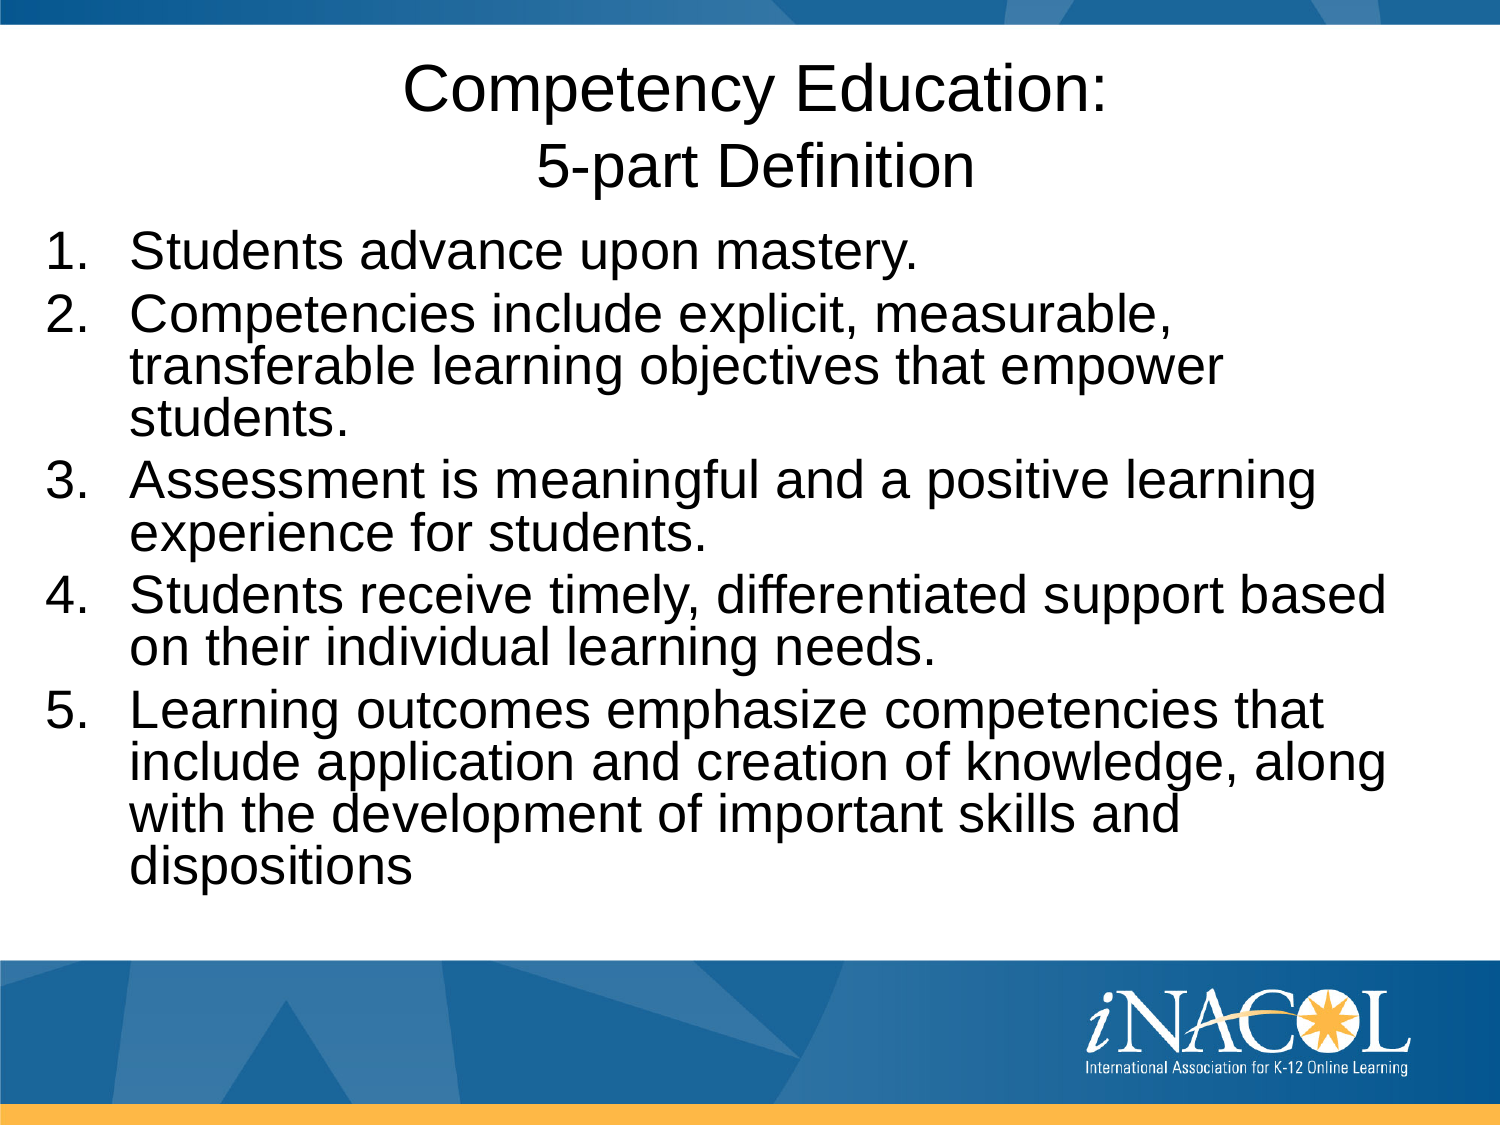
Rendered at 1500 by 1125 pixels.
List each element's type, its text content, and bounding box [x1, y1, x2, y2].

title Competency Education: 5-part Definition [30, 37, 1500, 225]
list Students advance upon mastery. Competencies include explicit, measurable, transferable learning objectives that empower students. Assessment is meaningful and a positive learning experience for students. Students receive timely, differentiated support based on their individual learning needs. Learning outcomes emphasize competencies that include application and creation of knowledge, along with the development of important skills and dispositions [30, 220, 1445, 1063]
picture [0, 0, 1500, 1125]
